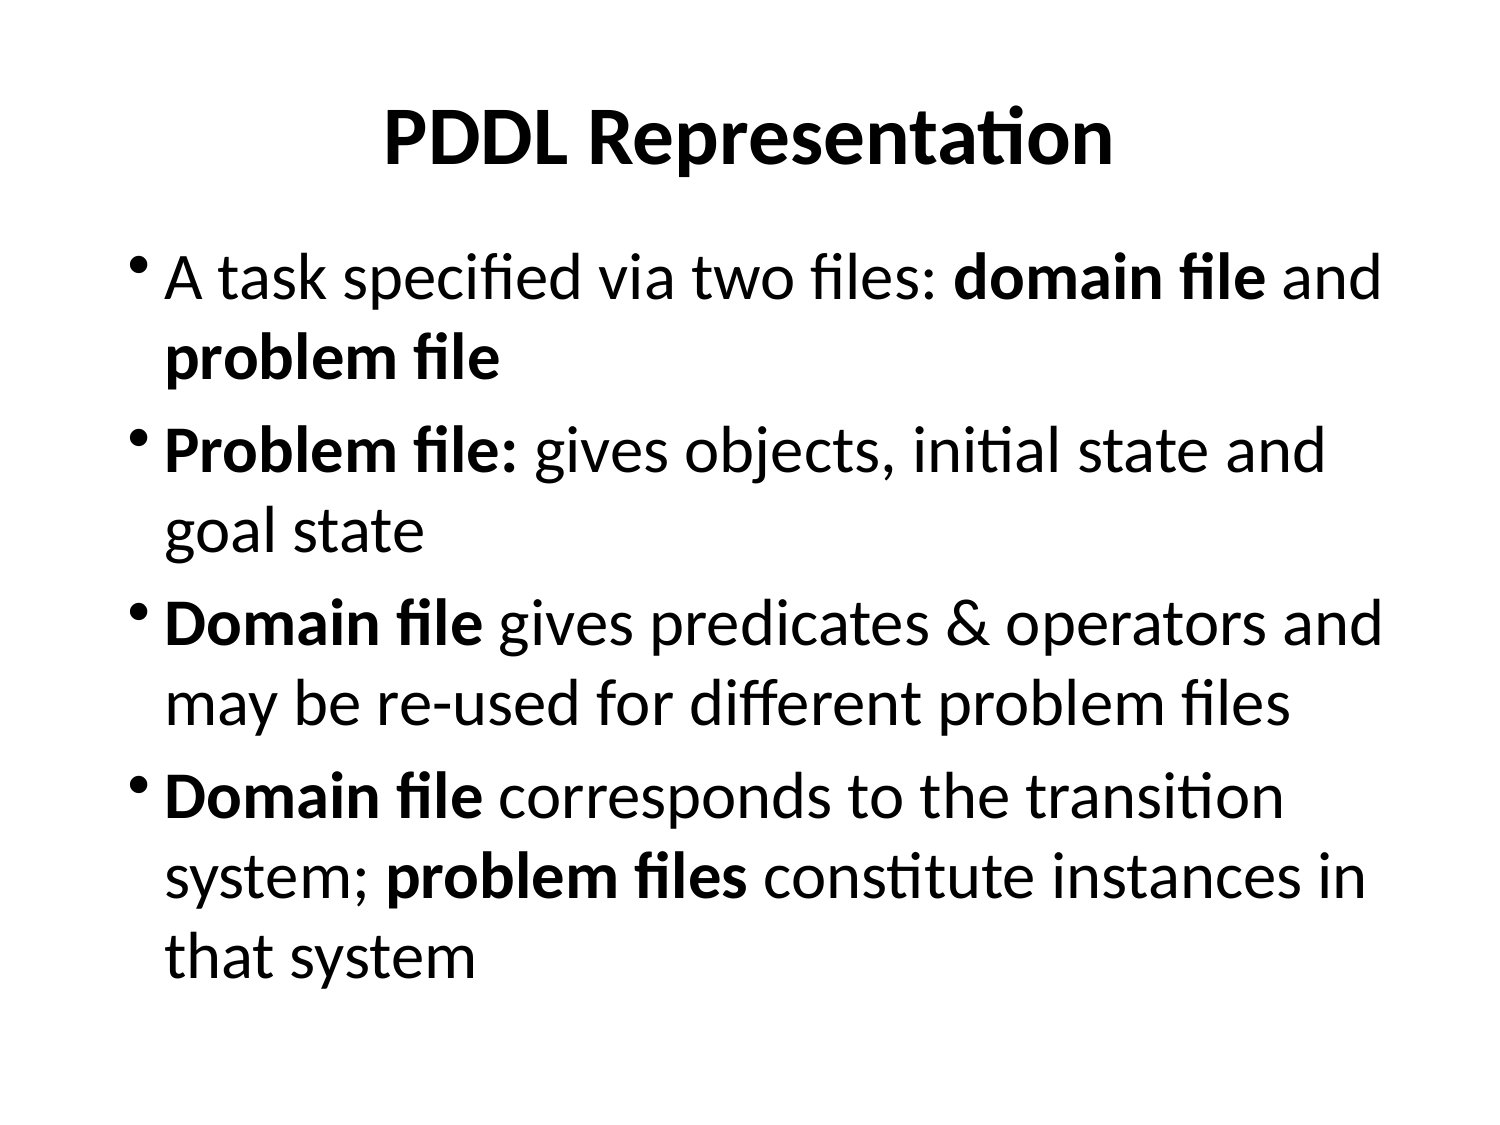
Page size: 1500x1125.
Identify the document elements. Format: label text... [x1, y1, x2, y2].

title PDDL Representation [112, 37, 1388, 224]
list A task specified via two files: domain file and problem file Problem file: gives objects, initial state and goal state Domain file gives predicates & operators and may be re-used for different problem files Domain file corresponds to the transition system; problem files constitute instances in that system [112, 224, 1450, 1125]
